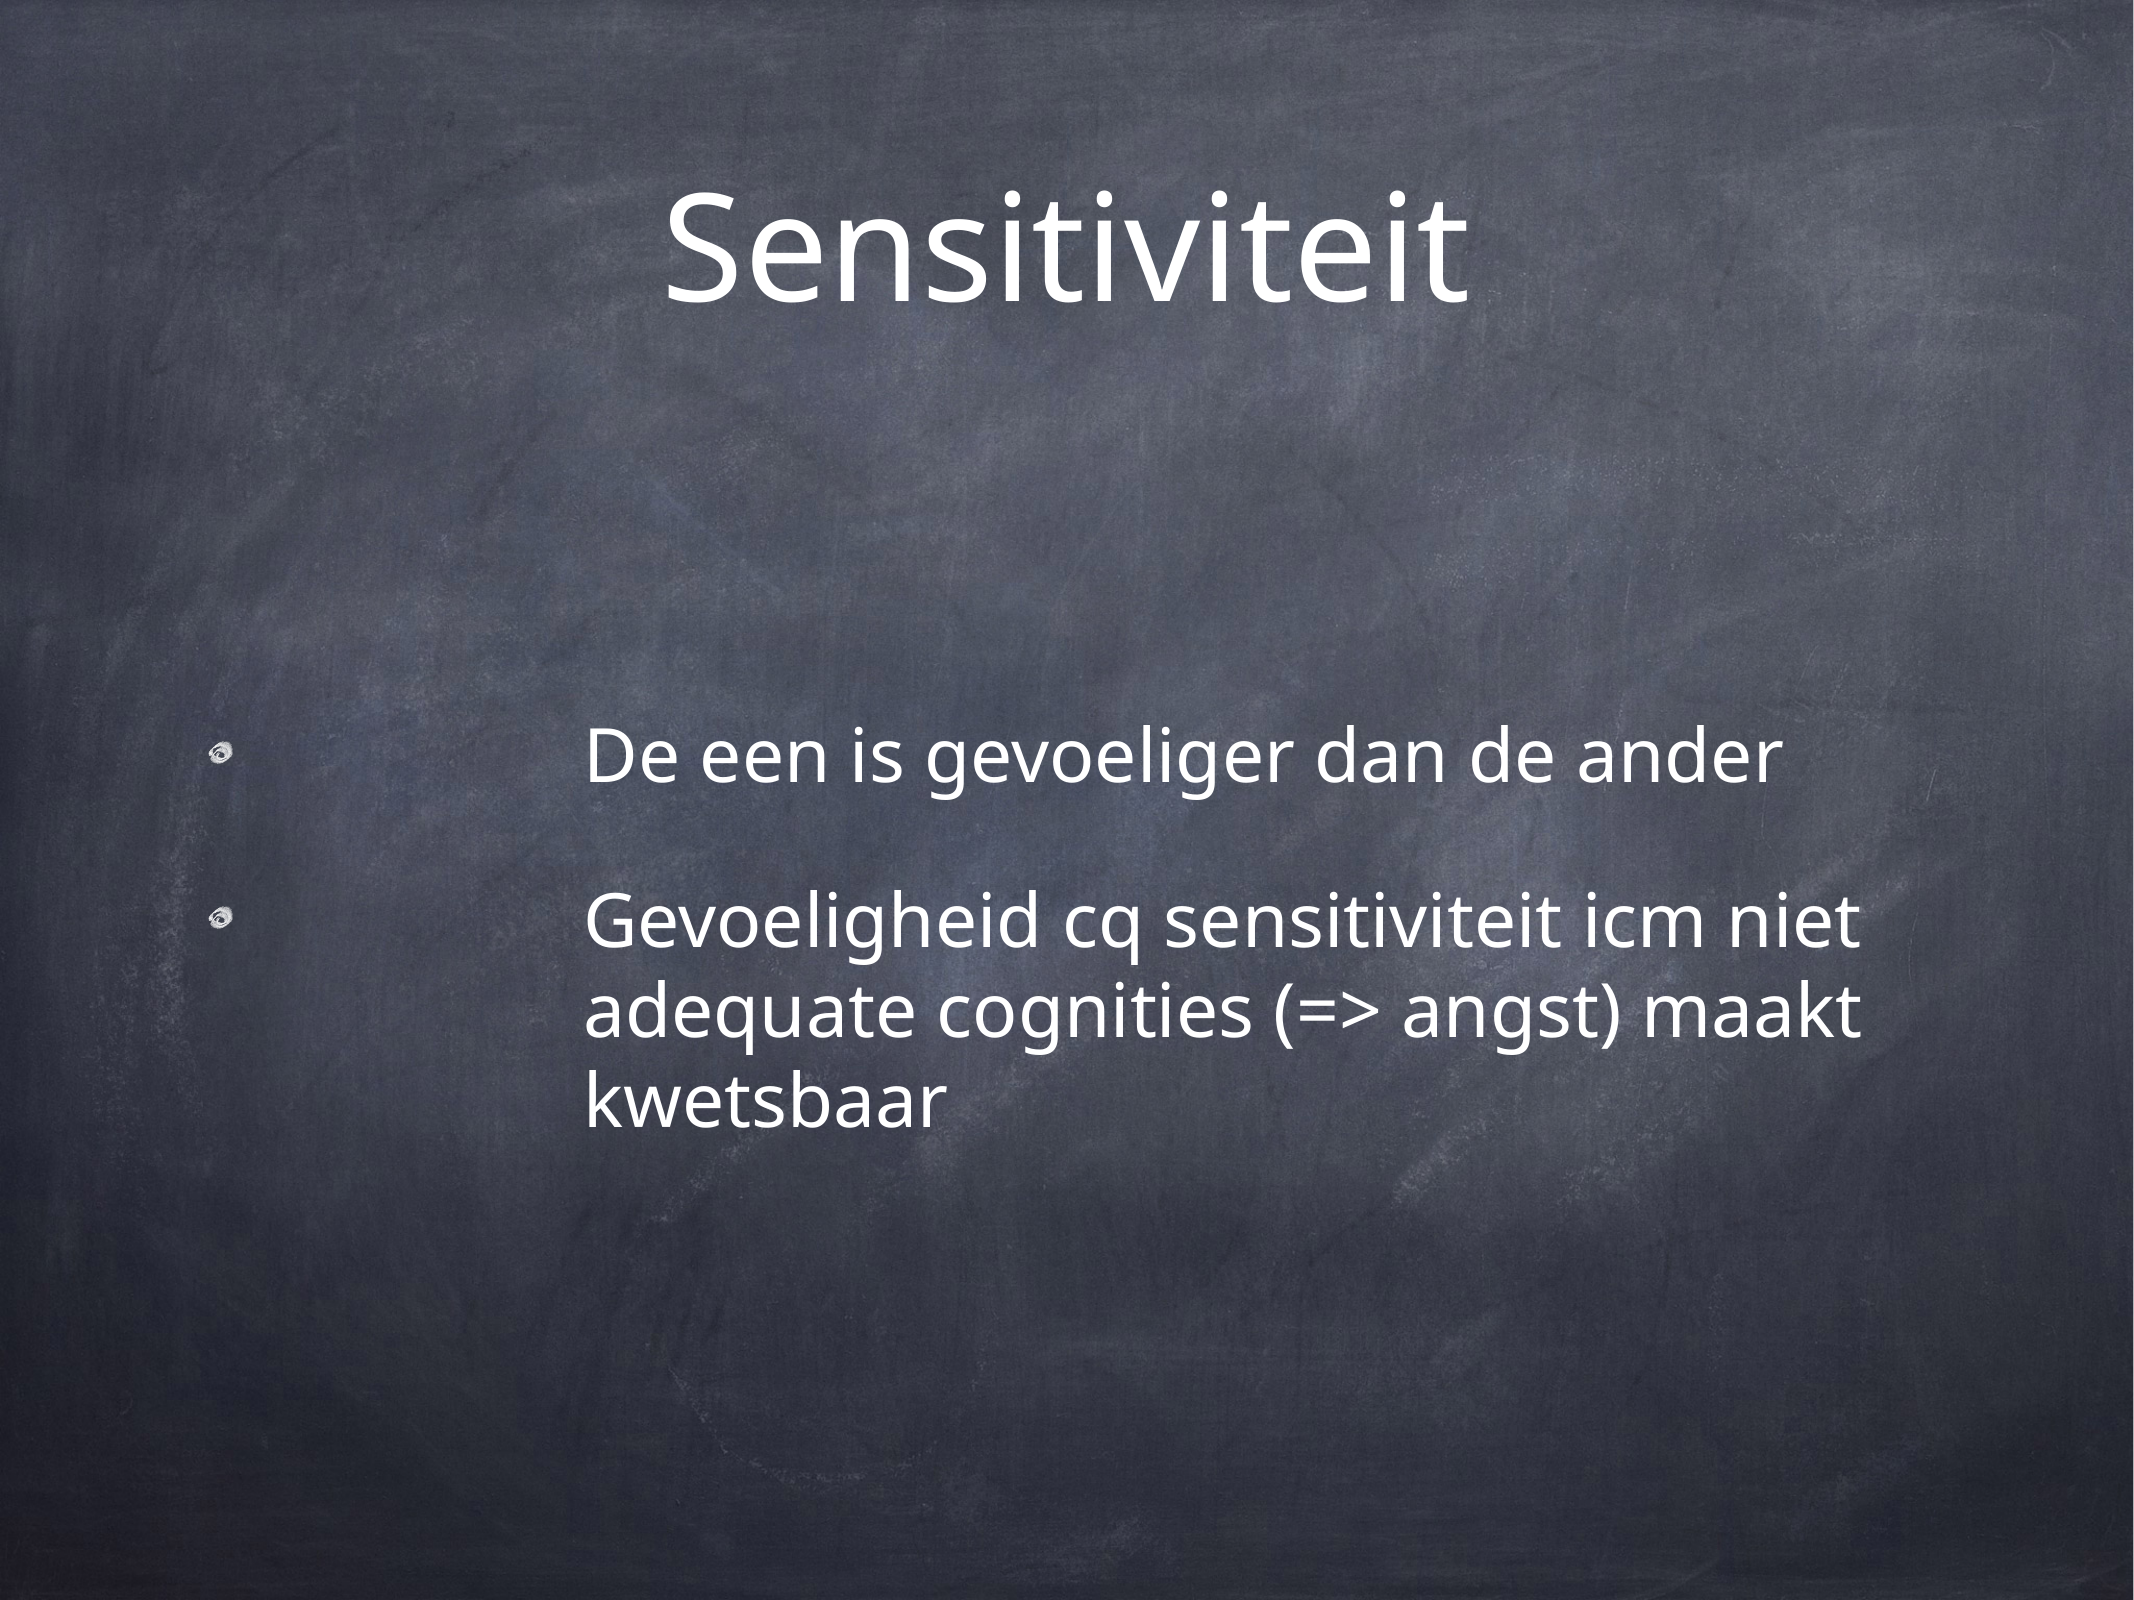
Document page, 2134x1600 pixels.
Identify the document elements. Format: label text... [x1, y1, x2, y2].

list De een is gevoeliger dan de ander Gevoeligheid cq sensitiviteit icm niet adequate cognities (=> angst) maakt kwetsbaar [207, 453, 1926, 1397]
title Sensitiviteit [207, 32, 1926, 451]
picture [0, 0, 2134, 1600]
